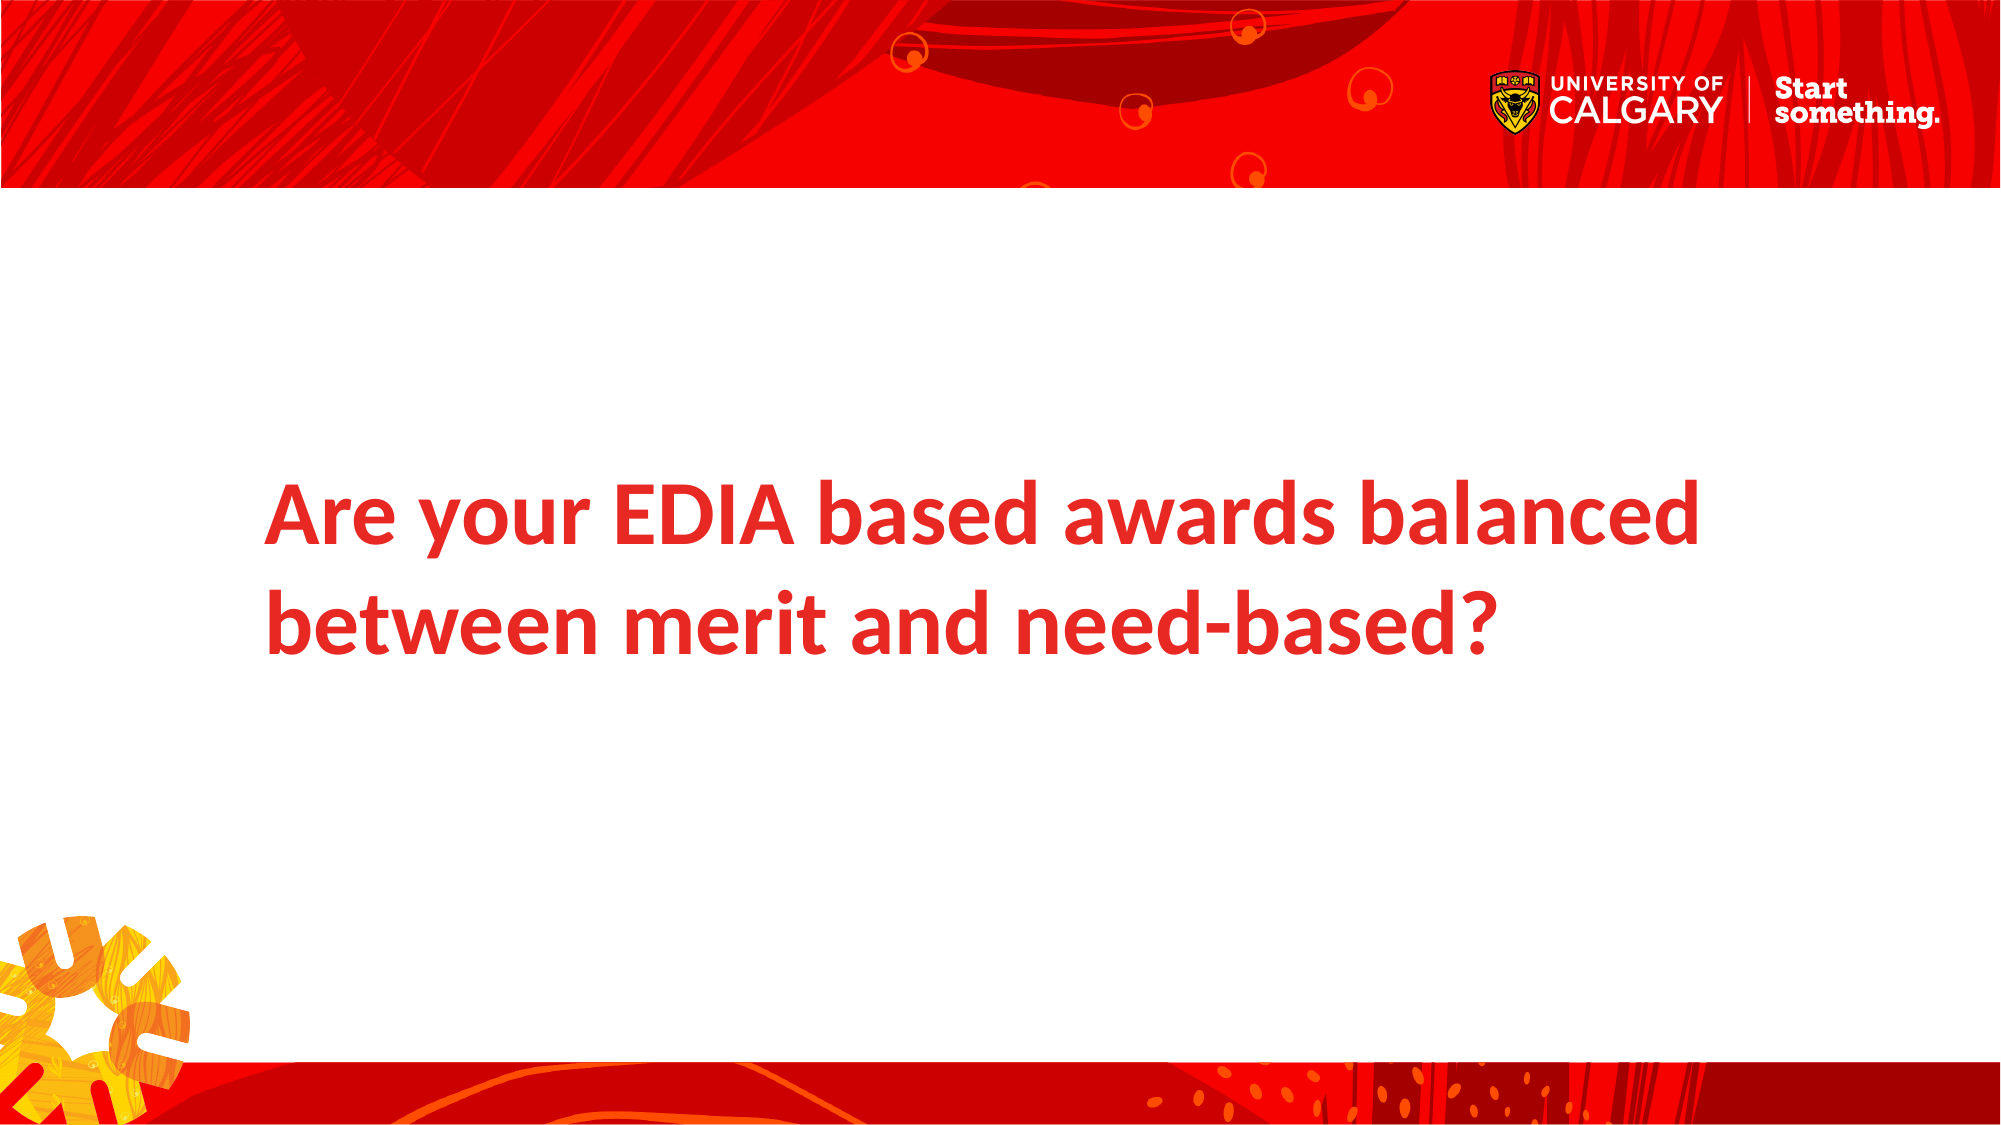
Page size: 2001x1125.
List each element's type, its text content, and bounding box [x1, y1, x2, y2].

title Are your EDIA based awards balanced between merit and need-based? [249, 234, 1750, 891]
picture [0, 0, 2001, 1125]
